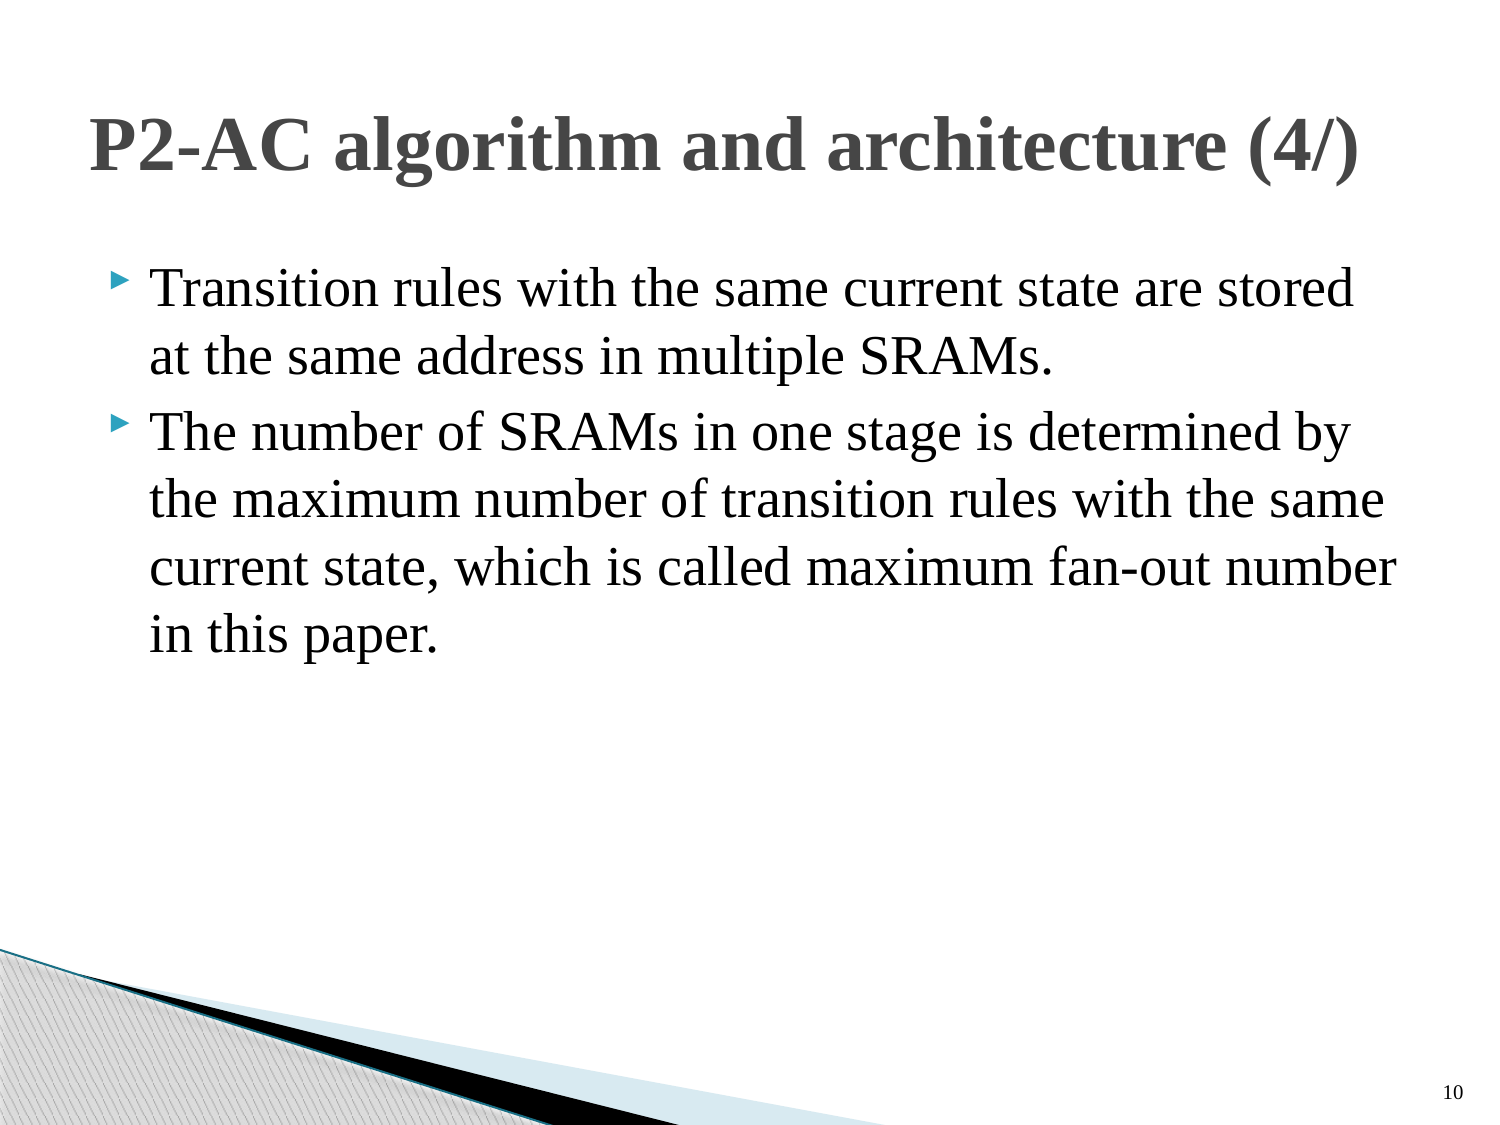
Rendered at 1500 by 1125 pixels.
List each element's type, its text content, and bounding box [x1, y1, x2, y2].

title P2-AC algorithm and architecture (4/) [75, 45, 1425, 233]
list Transition rules with the same current state are stored at the same address in multiple SRAMs. The number of SRAMs in one stage is determined by the maximum number of transition rules with the same current state, which is called maximum fan-out number in this paper. [75, 243, 1425, 986]
slide_number 10 [1418, 1051, 1479, 1112]
